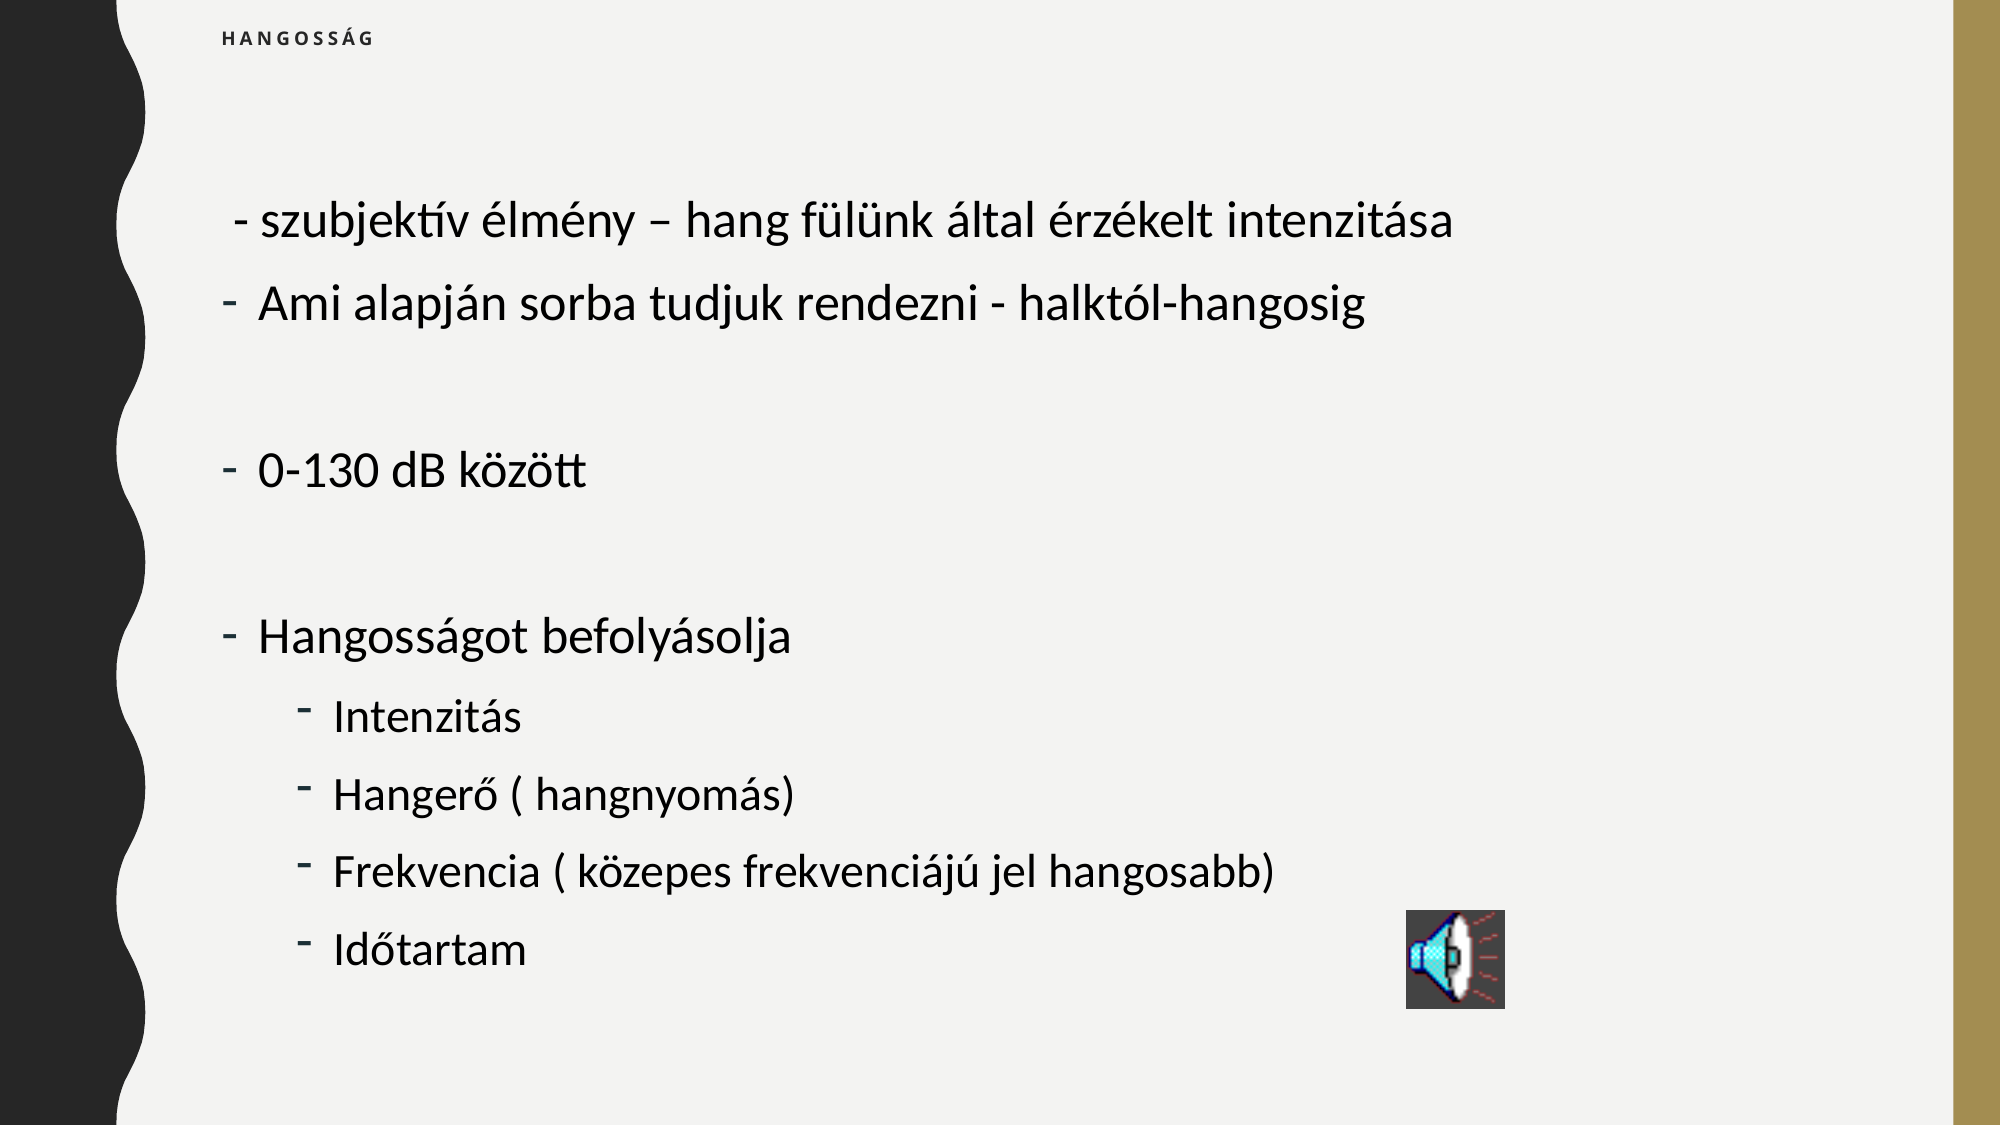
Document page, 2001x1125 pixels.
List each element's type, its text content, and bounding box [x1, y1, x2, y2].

picture [1405, 909, 1506, 1011]
list - szubjektív élmény – hang fülünk által érzékelt intenzitása Ami alapján sorba tudjuk rendezni - halktól-hangosig 0-130 dB között Hangosságot befolyásolja Intenzitás Hangerő ( hangnyomás) Frekvencia ( közepes frekvenciájú jel hangosabb) Időtartam [206, 171, 1876, 1044]
title Hangosság [206, 16, 911, 171]
